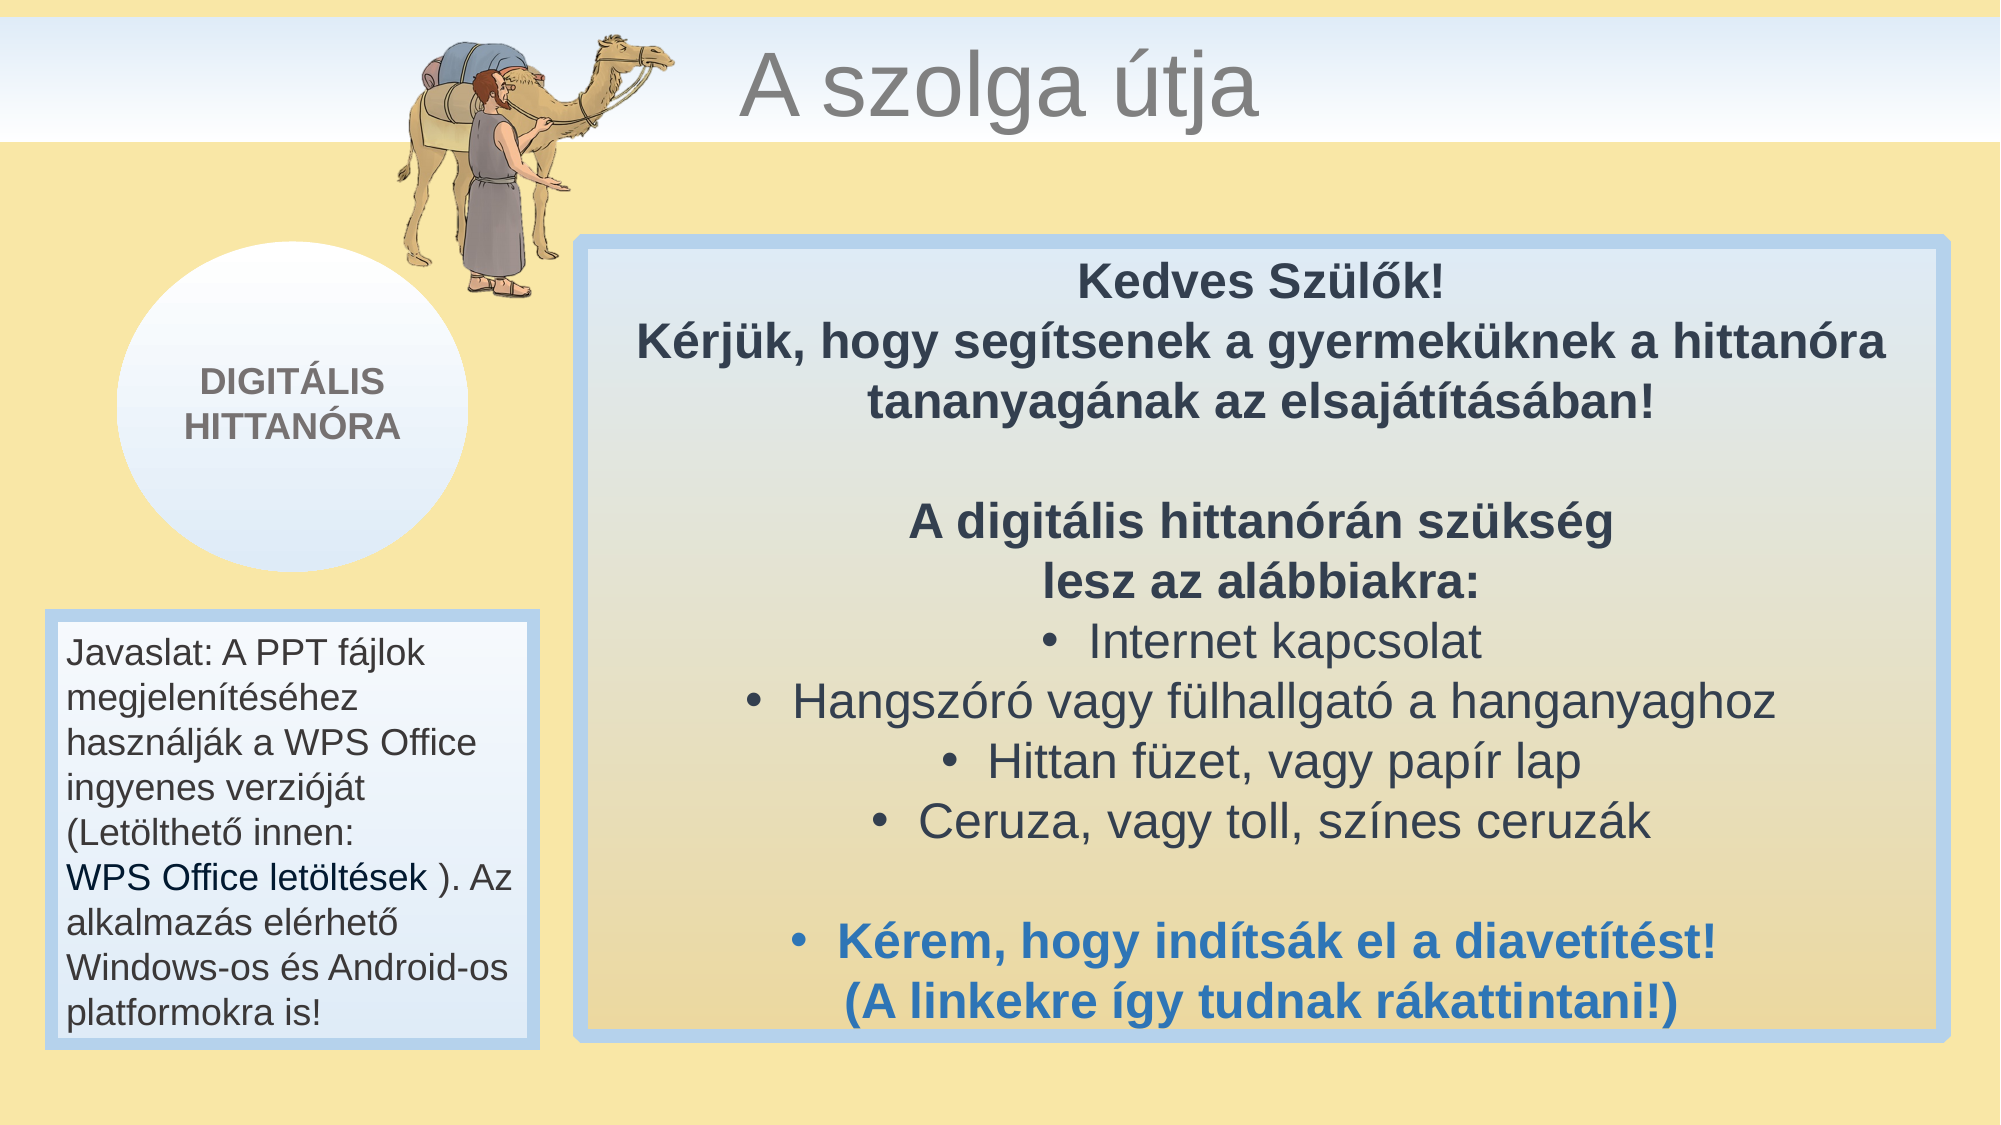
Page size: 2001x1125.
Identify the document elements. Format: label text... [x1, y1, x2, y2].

text_box Javaslat: A PPT fájlok megjelenítéséhez használják a WPS Office ingyenes verzióját (Letölthető innen: WPS Office letöltések ). Az alkalmazás elérhető Windows-os és Android-os platformokra is! [50, 615, 534, 1045]
picture [391, 30, 676, 302]
text_box Kedves Szülők! Kérjük, hogy segítsenek a gyermeküknek a hittanóra tananyagának az elsajátításában! A digitális hittanórán szükség lesz az alábbiakra: Internet kapcsolat Hangszóró vagy fülhallgató a hanganyaghoz Hittan füzet, vagy papír lap Ceruza, vagy toll, színes ceruzák Kérem, hogy indítsák el a diavetítést! (A linkekre így tudnak rákattintani!) [580, 241, 1944, 1037]
text_box DIGITÁLIS HITTANÓRA [115, 240, 470, 573]
text_box A szolga útja [0, 17, 2000, 142]
